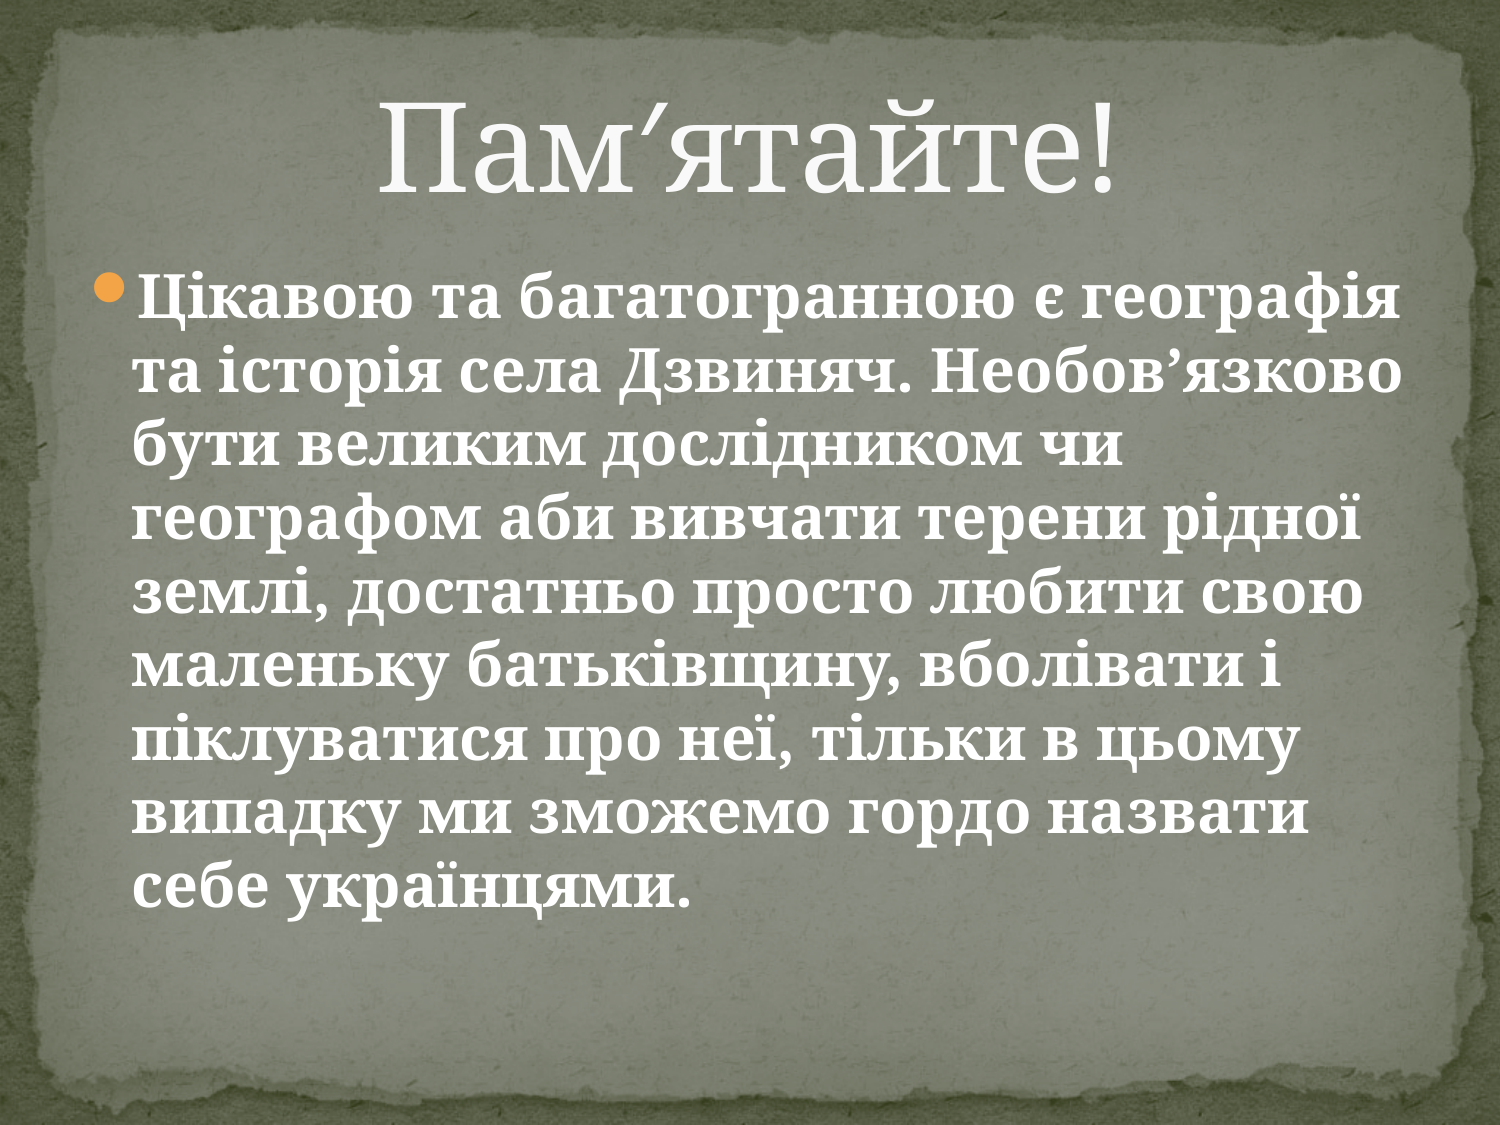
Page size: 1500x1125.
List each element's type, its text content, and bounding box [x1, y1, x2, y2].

title Пам′ятайте! [74, 24, 1425, 225]
list Цікавою та багатогранною є географія та історія села Дзвиняч. Необов’язково бути великим дослідником чи географом аби вивчати терени рідної землі, достатньо просто любити свою маленьку батьківщину, вболівати і піклуватися про неї, тільки в цьому випадку ми зможемо гордо назвати себе українцями. [75, 249, 1425, 1000]
